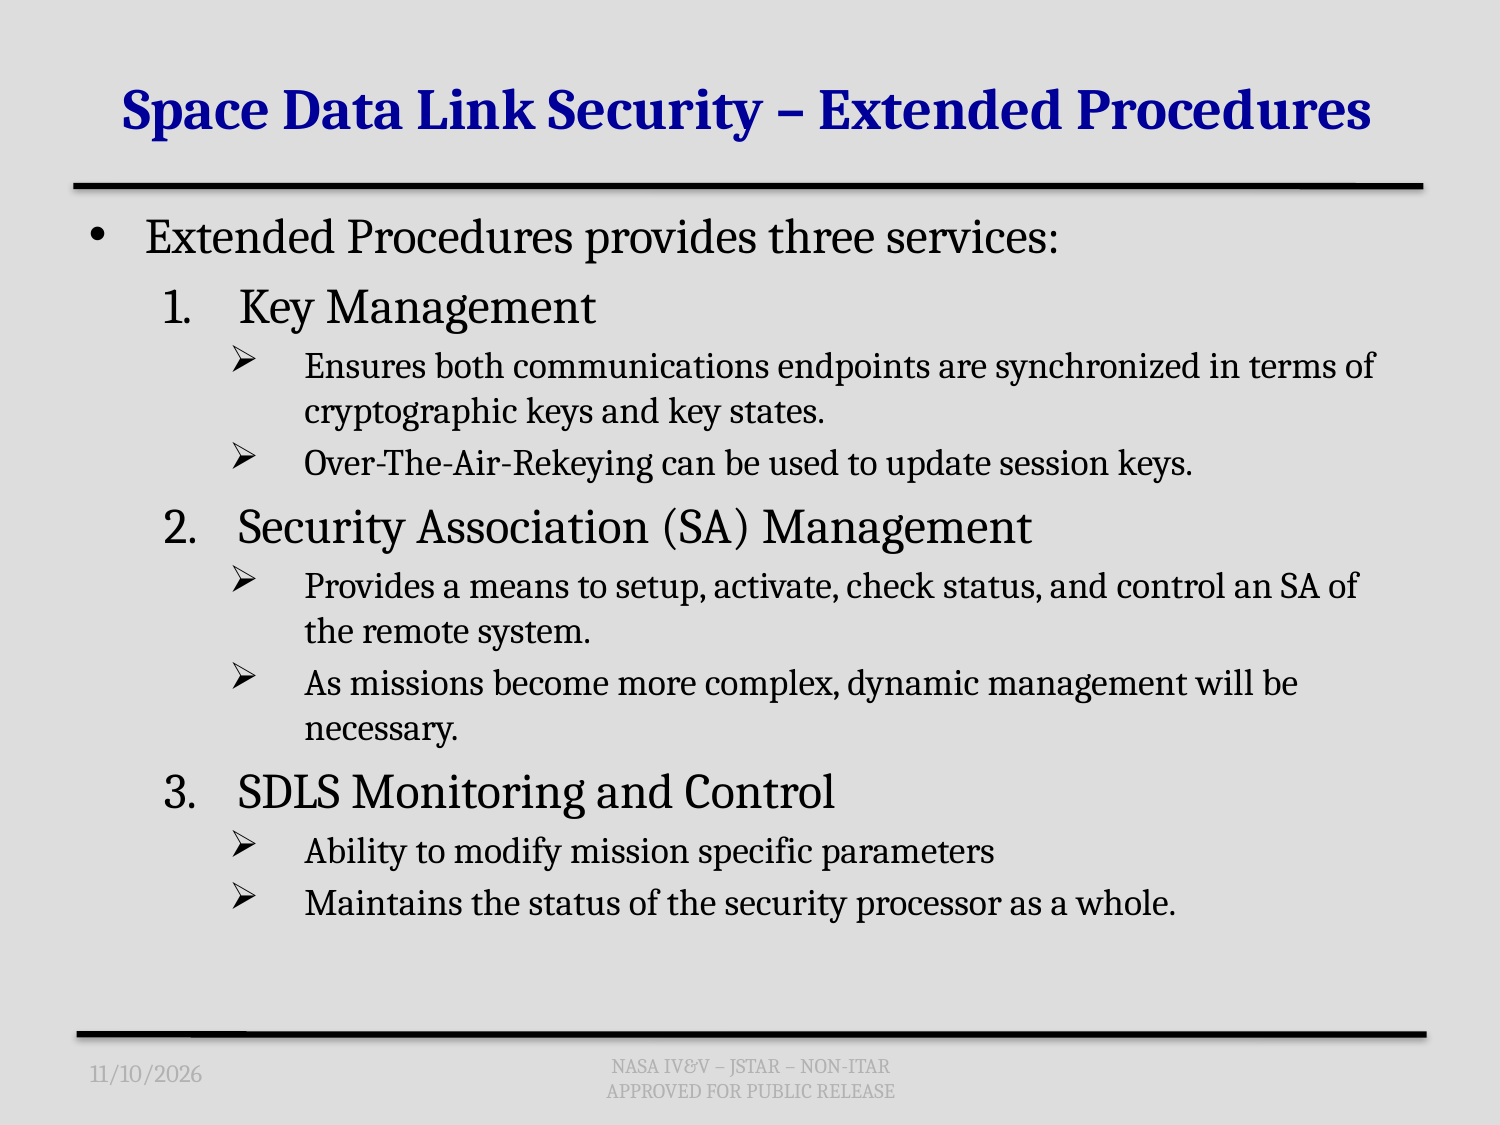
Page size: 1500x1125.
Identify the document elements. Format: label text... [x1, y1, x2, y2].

footer NASA IV&V – JSTAR – NON-ITAR APPROVED FOR PUBLIC RELEASE [498, 1047, 1004, 1108]
list Extended Procedures provides three services: Key Management Ensures both communications endpoints are synchronized in terms of cryptographic keys and key states. Over-The-Air-Rekeying can be used to update session keys. Security Association (SA) Management Provides a means to setup, activate, check status, and control an SA of the remote system. As missions become more complex, dynamic management will be necessary. SDLS Monitoring and Control Ability to modify mission specific parameters Maintains the status of the security processor as a whole. [73, 195, 1424, 939]
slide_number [75, 1042, 425, 1103]
title Space Data Link Security – Extended Procedures [73, 45, 1424, 168]
